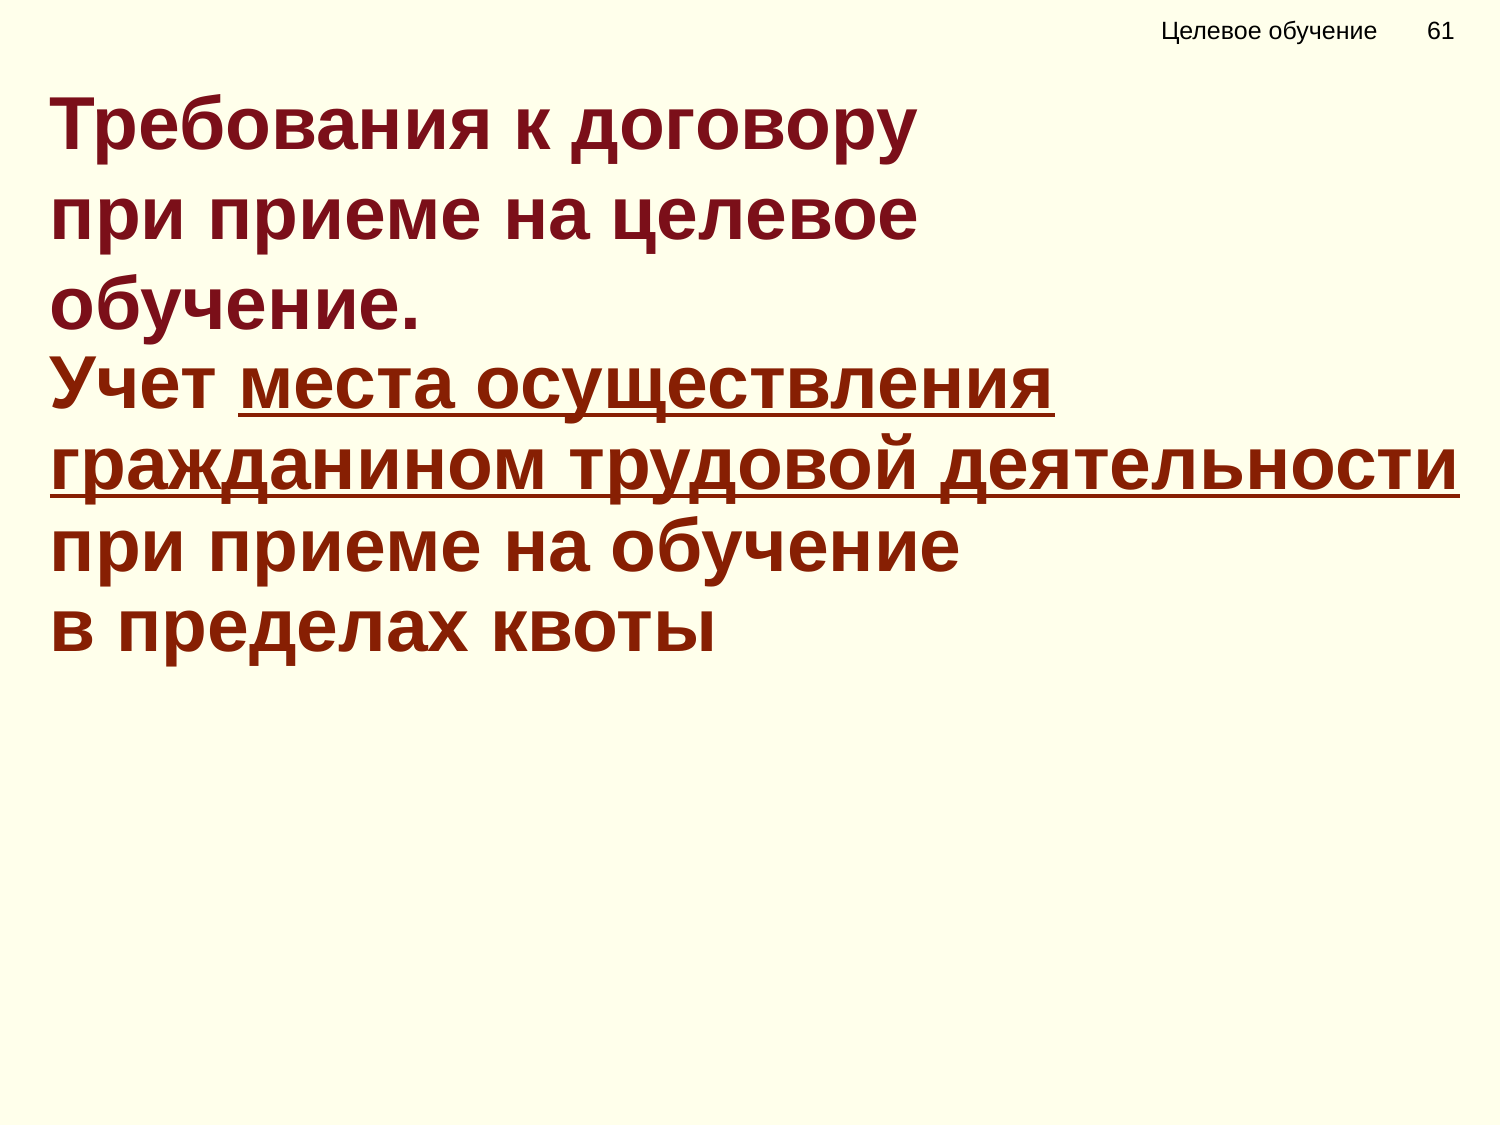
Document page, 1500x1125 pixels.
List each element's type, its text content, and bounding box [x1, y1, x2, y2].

text_box Целевое обучение 61 [1116, 0, 1500, 60]
text_box Требования к договору при приеме на целевое обучение. Учет места осуществления гражданином трудовой деятельности при приеме на обучение в пределах квоты [35, 66, 1478, 138]
